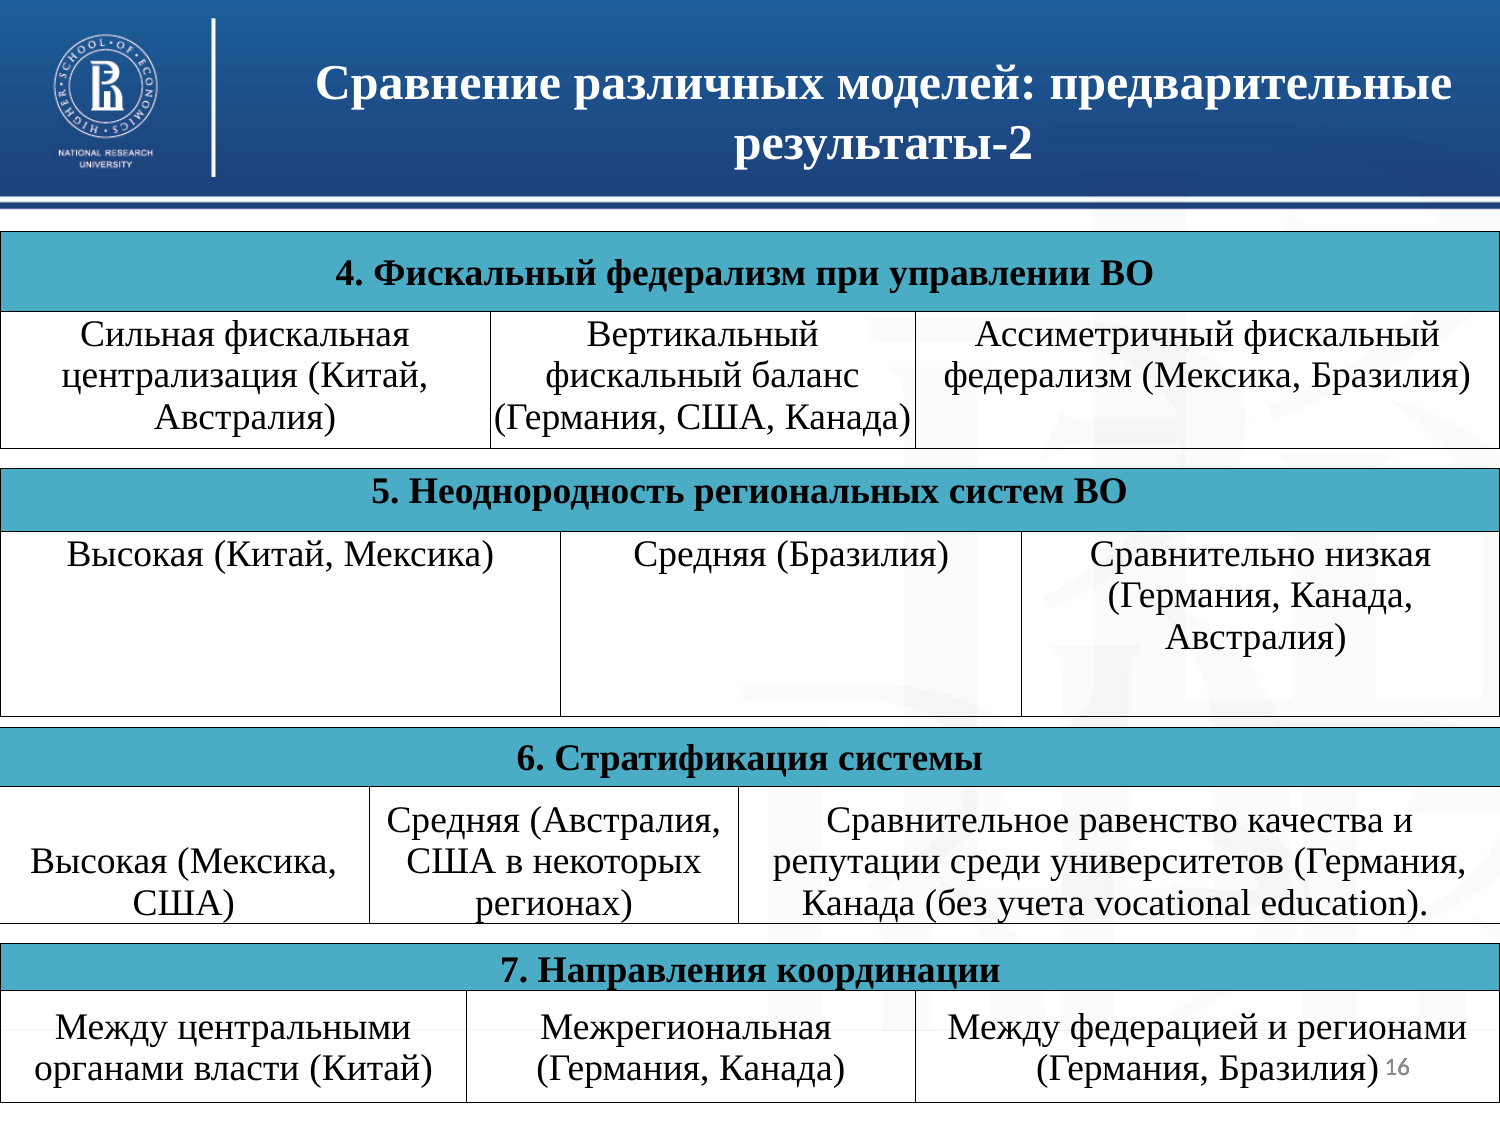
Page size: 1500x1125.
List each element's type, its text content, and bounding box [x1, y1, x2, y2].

table_header 7. Направления координации [1, 944, 1499, 990]
picture [0, 449, 1500, 468]
table_cell Средняя (Бразилия) [561, 532, 1021, 716]
table_cell Вертикальный фискальный баланс (Германия, США, Канада) [491, 312, 915, 448]
text_box [0, 1103, 1500, 1125]
picture [0, 0, 1500, 231]
table_header 4. Фискальный федерализм при управлении ВО [1, 232, 1499, 311]
table_cell Сравнительное равенство качества и репутации среди университетов (Германия, Канада (без учета vocational education). [739, 787, 1500, 923]
text_box Сравнение различных моделей: предварительные результаты-2 [289, 42, 1479, 178]
table_header 6. Стратификация системы [0, 728, 1500, 786]
table_cell Сравнительно низкая (Германия, Канада, Австралия) [1022, 532, 1499, 716]
picture [0, 717, 1500, 727]
table_cell Высокая (Мексика, США) [0, 787, 369, 923]
table_cell Средняя (Австралия, США в некоторых регионах) [370, 787, 738, 923]
picture [0, 924, 1500, 943]
table_cell Между федерацией и регионами (Германия, Бразилия) [916, 991, 1499, 1102]
table_cell Ассиметричный фискальный федерализм (Мексика, Бразилия) [916, 312, 1499, 448]
table_cell Сильная фискальная централизация (Китай, Австралия) [1, 312, 490, 448]
table_cell Высокая (Китай, Мексика) [1, 532, 560, 716]
table_cell Межрегиональная (Германия, Канада) [467, 991, 915, 1102]
table_cell Между центральными органами власти (Китай) [1, 991, 466, 1102]
table_header 5. Неоднородность региональных систем ВО [1, 469, 1499, 531]
